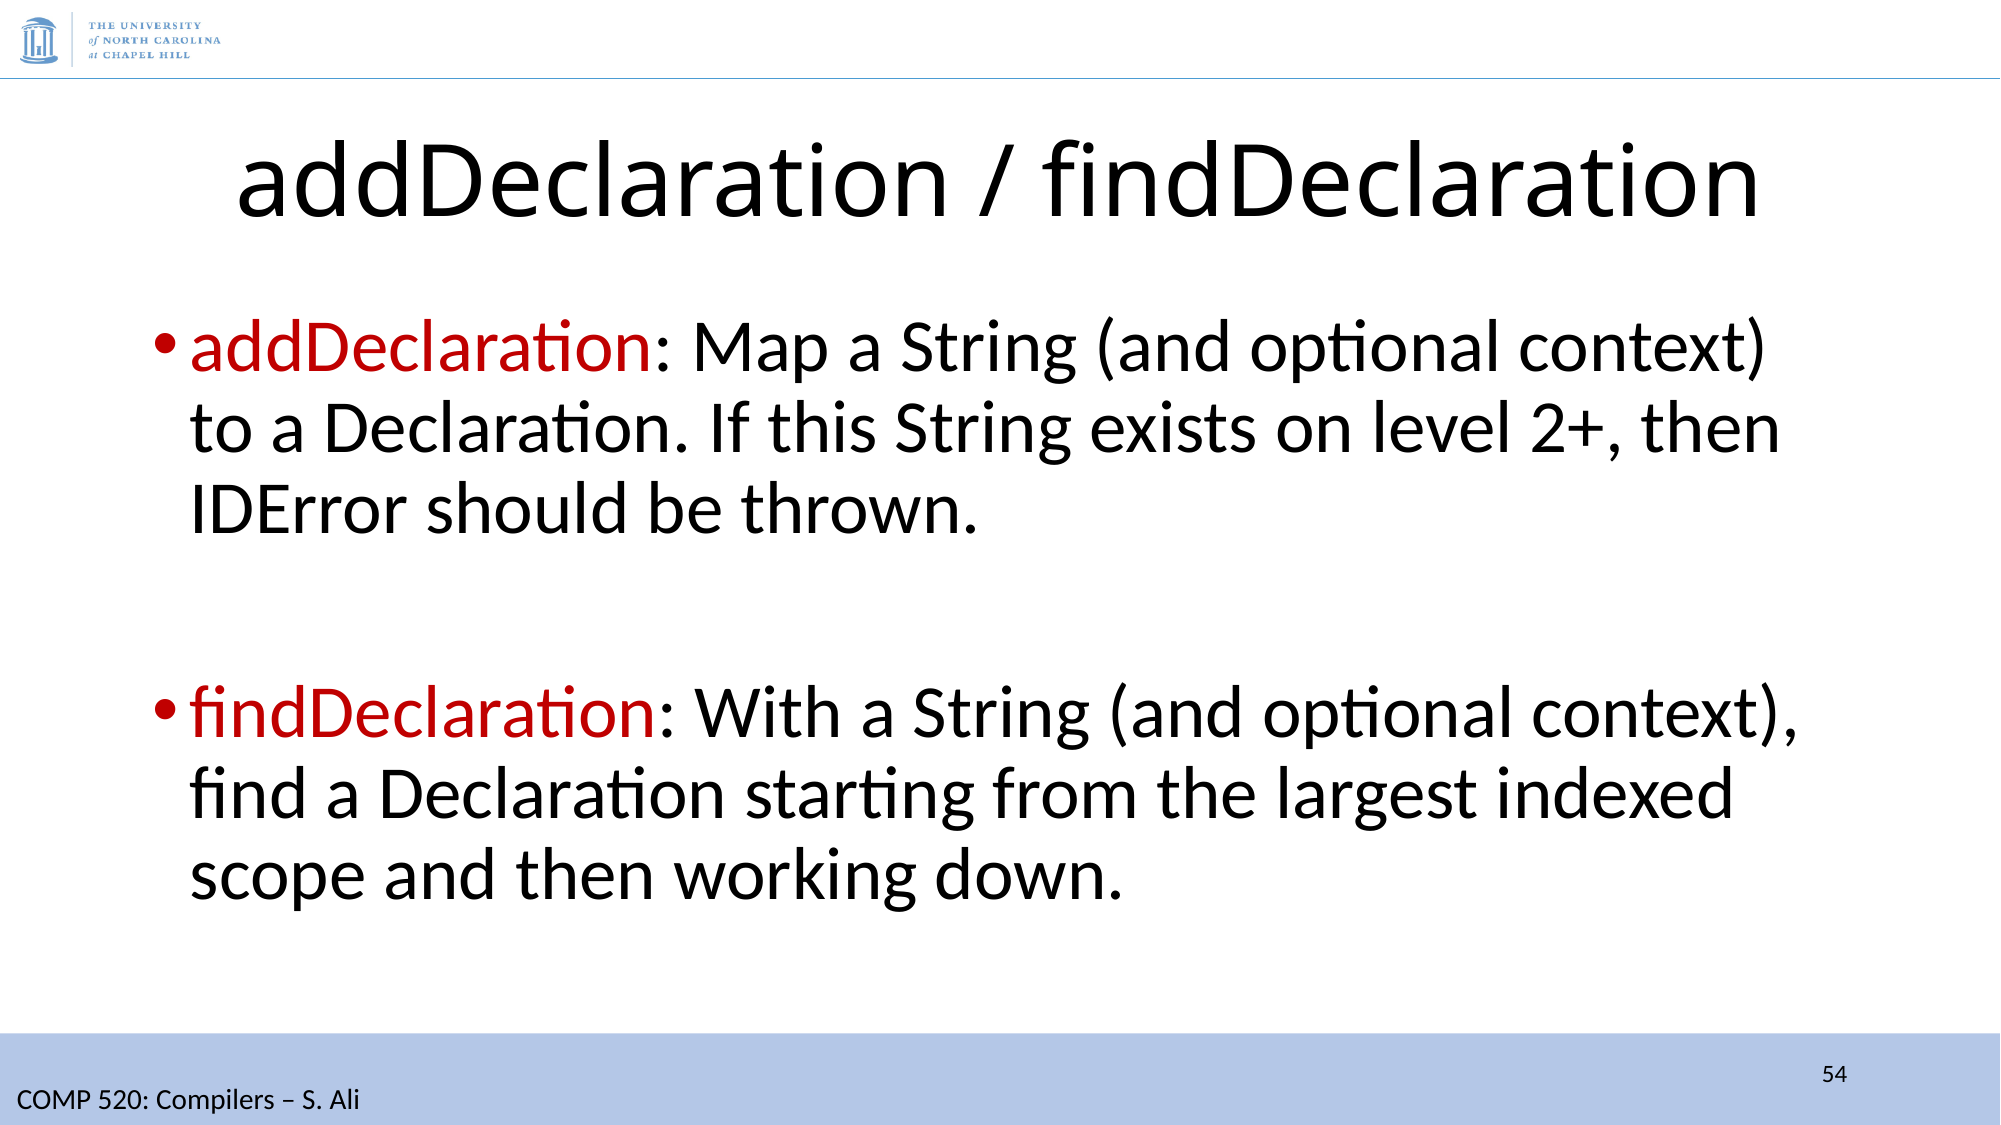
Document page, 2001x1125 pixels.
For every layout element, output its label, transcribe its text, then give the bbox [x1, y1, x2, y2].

list addDeclaration: Map a String (and optional context) to a Declaration. If this String exists on level 2+, then IDError should be thrown. findDeclaration: With a String (and optional context), find a Declaration starting from the largest indexed scope and then working down. [137, 299, 1863, 1014]
picture [16, 12, 228, 67]
text_box COMP 520: Compilers – S. Ali [2, 1072, 376, 1123]
slide_number 54 [1412, 1042, 1863, 1103]
title addDeclaration / findDeclaration [137, 89, 1863, 278]
text_box [0, 1032, 2000, 1125]
